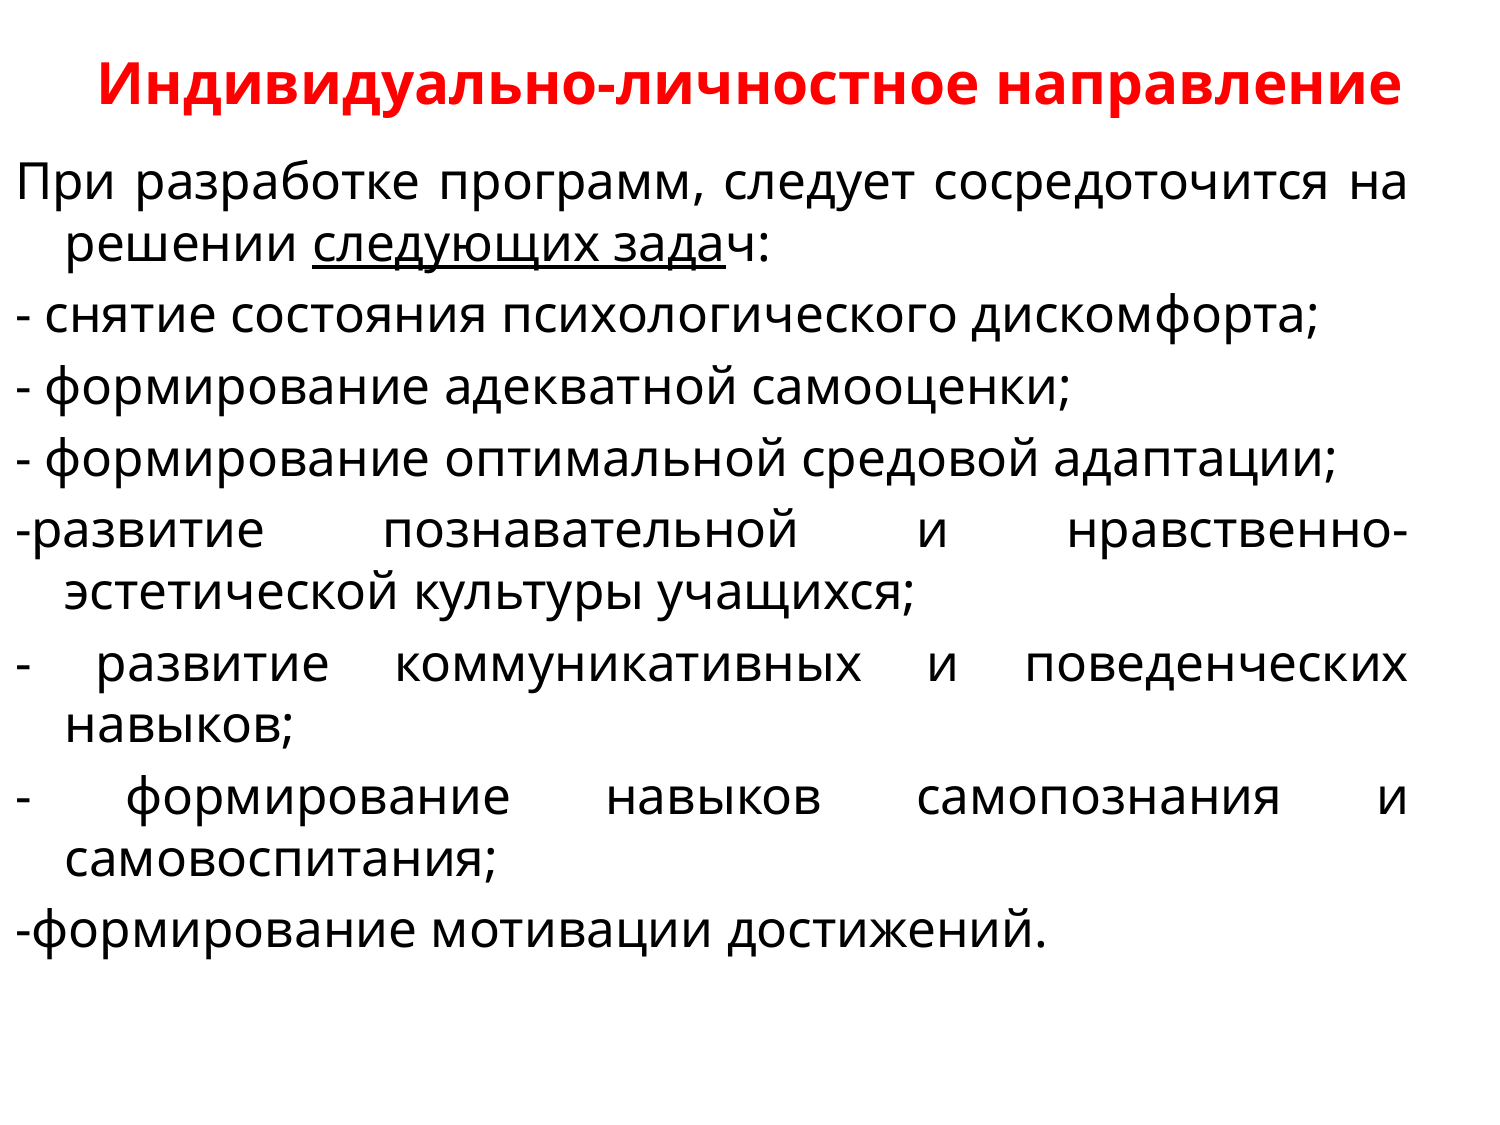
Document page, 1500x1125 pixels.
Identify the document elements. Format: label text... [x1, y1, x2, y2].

list При разработке программ, следует сосредоточится на решении следующих задач: - снятие состояния психологического дискомфорта; - формирование адекватной самооценки; - формирование оптимальной средовой адаптации; -развитие познавательной и нравственно-эстетической культуры учащихся; - развитие коммуникативных и поведенческих навыков; - формирование навыков самопознания и самовоспитания; -формирование мотивации достижений. [0, 140, 1425, 1005]
title Индивидуально-личностное направление [75, 45, 1425, 118]
